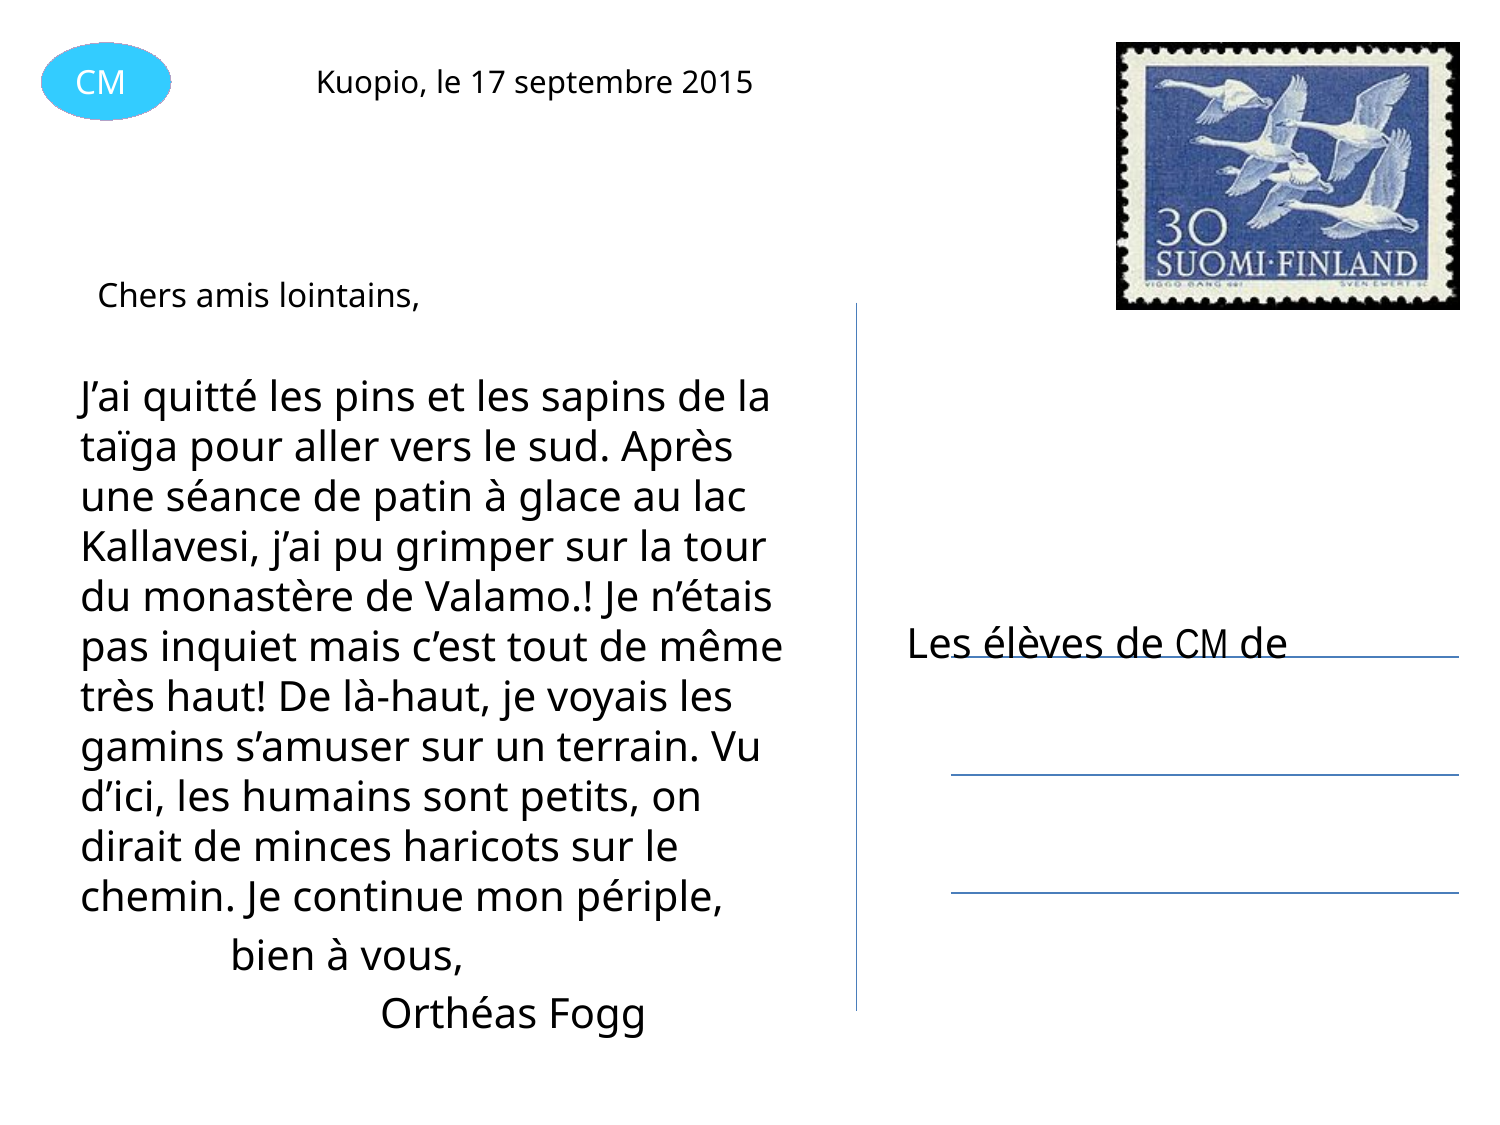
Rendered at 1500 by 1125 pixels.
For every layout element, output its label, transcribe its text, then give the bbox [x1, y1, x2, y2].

picture [1115, 42, 1461, 311]
subtitle Chers amis lointains, J’ai quitté les pins et les sapins de la taïga pour aller vers le sud. Après une séance de patin à glace au lac Kallavesi, j’ai pu grimper sur la tour du monastère de Valamo.! Je n’étais pas inquiet mais c’est tout de même très haut! De là-haut, je voyais les gamins s’amuser sur un terrain. Vu d’ici, les humains sont petits, on dirait de minces haricots sur le chemin. Je continue mon périple, bien à vous, Orthéas Fogg [64, 267, 809, 1071]
text_box Kuopio, le 17 septembre 2015 [301, 54, 786, 107]
text_box CM [41, 42, 172, 121]
text_box Les élèves de CM de [891, 609, 1500, 675]
